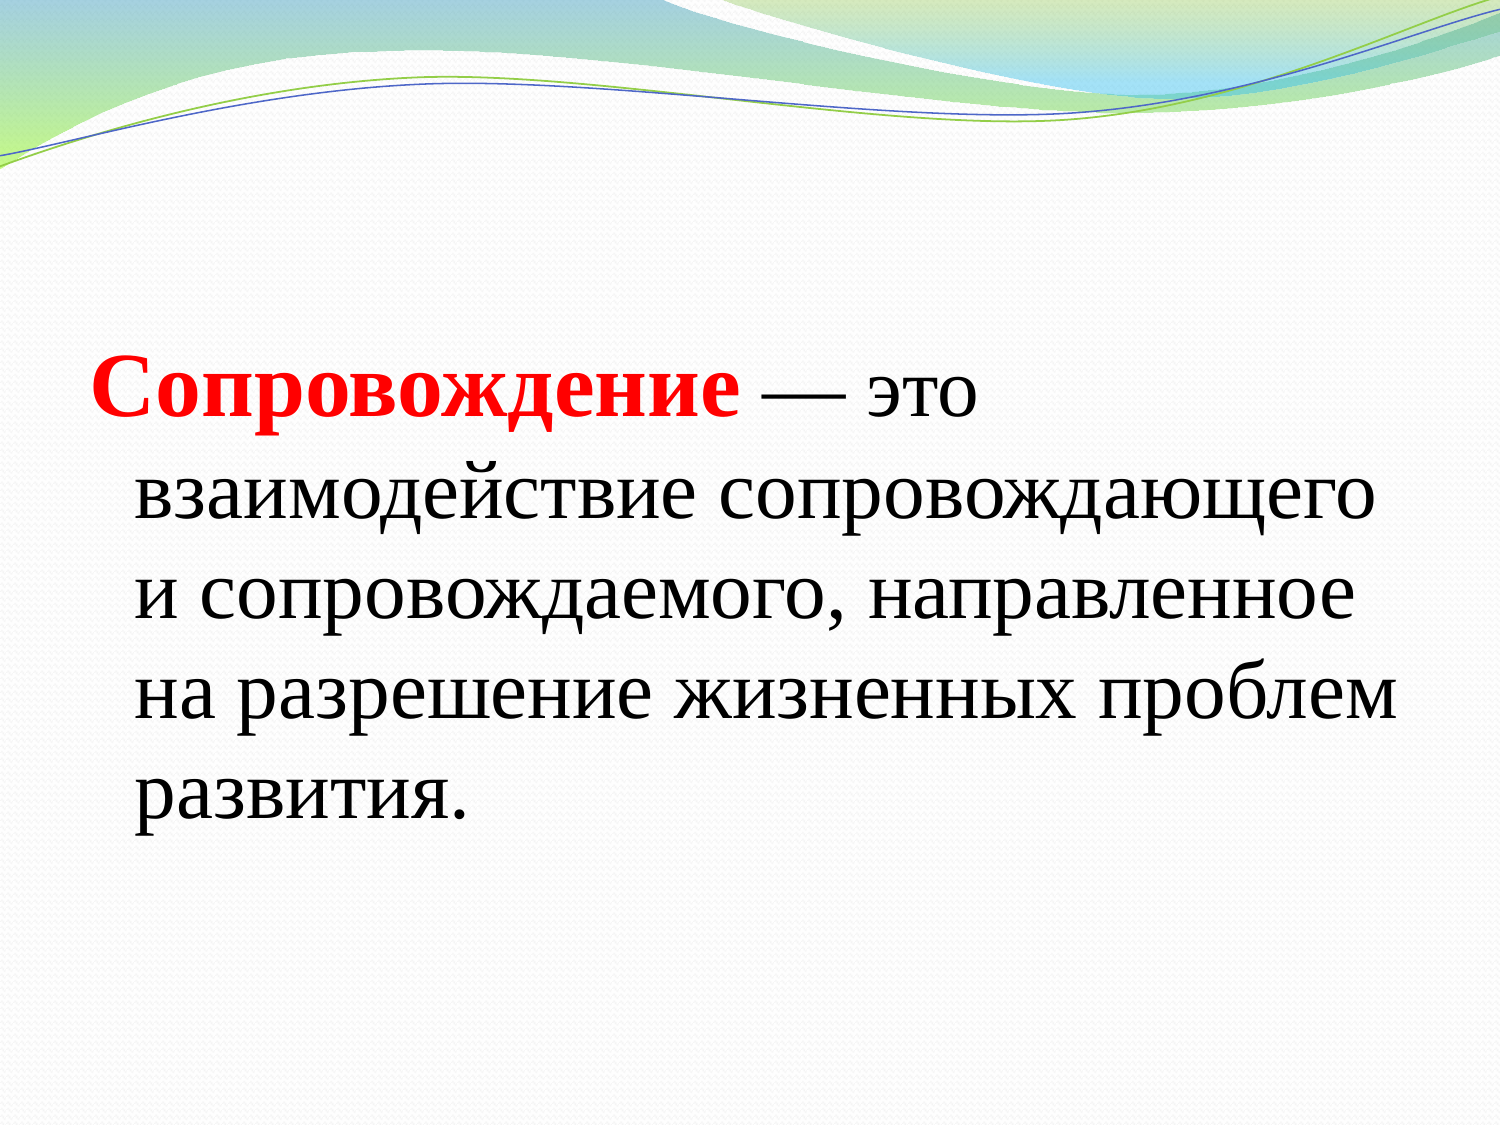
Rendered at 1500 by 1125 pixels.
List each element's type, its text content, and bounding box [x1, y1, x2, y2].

list Сопровождение — это взаимодействие сопровождающего и сопровождаемого, направленное на разрешение жизненных проблем развития. [75, 317, 1425, 1038]
